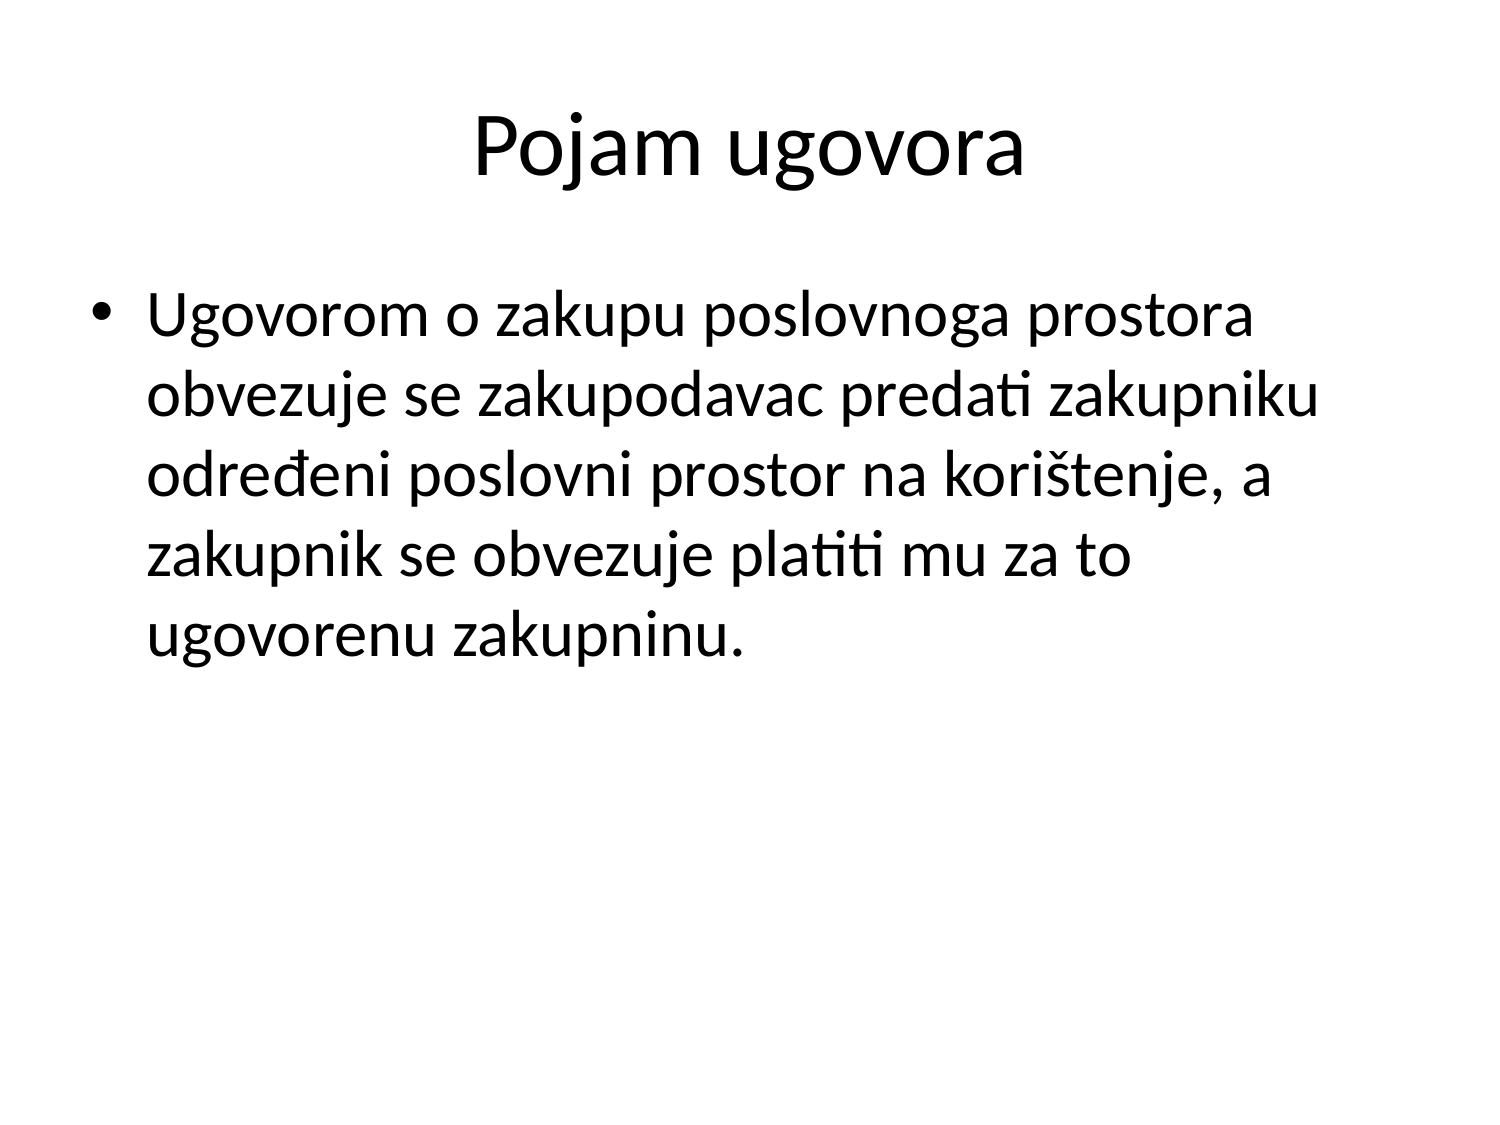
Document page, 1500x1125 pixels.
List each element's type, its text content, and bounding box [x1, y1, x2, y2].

title Pojam ugovora [75, 45, 1425, 233]
list Ugovorom o zakupu poslovnoga prostora obvezuje se zakupodavac predati zakupniku određeni poslovni prostor na korištenje, a zakupnik se obvezuje platiti mu za to ugovorenu zakupninu. [75, 262, 1425, 1005]
